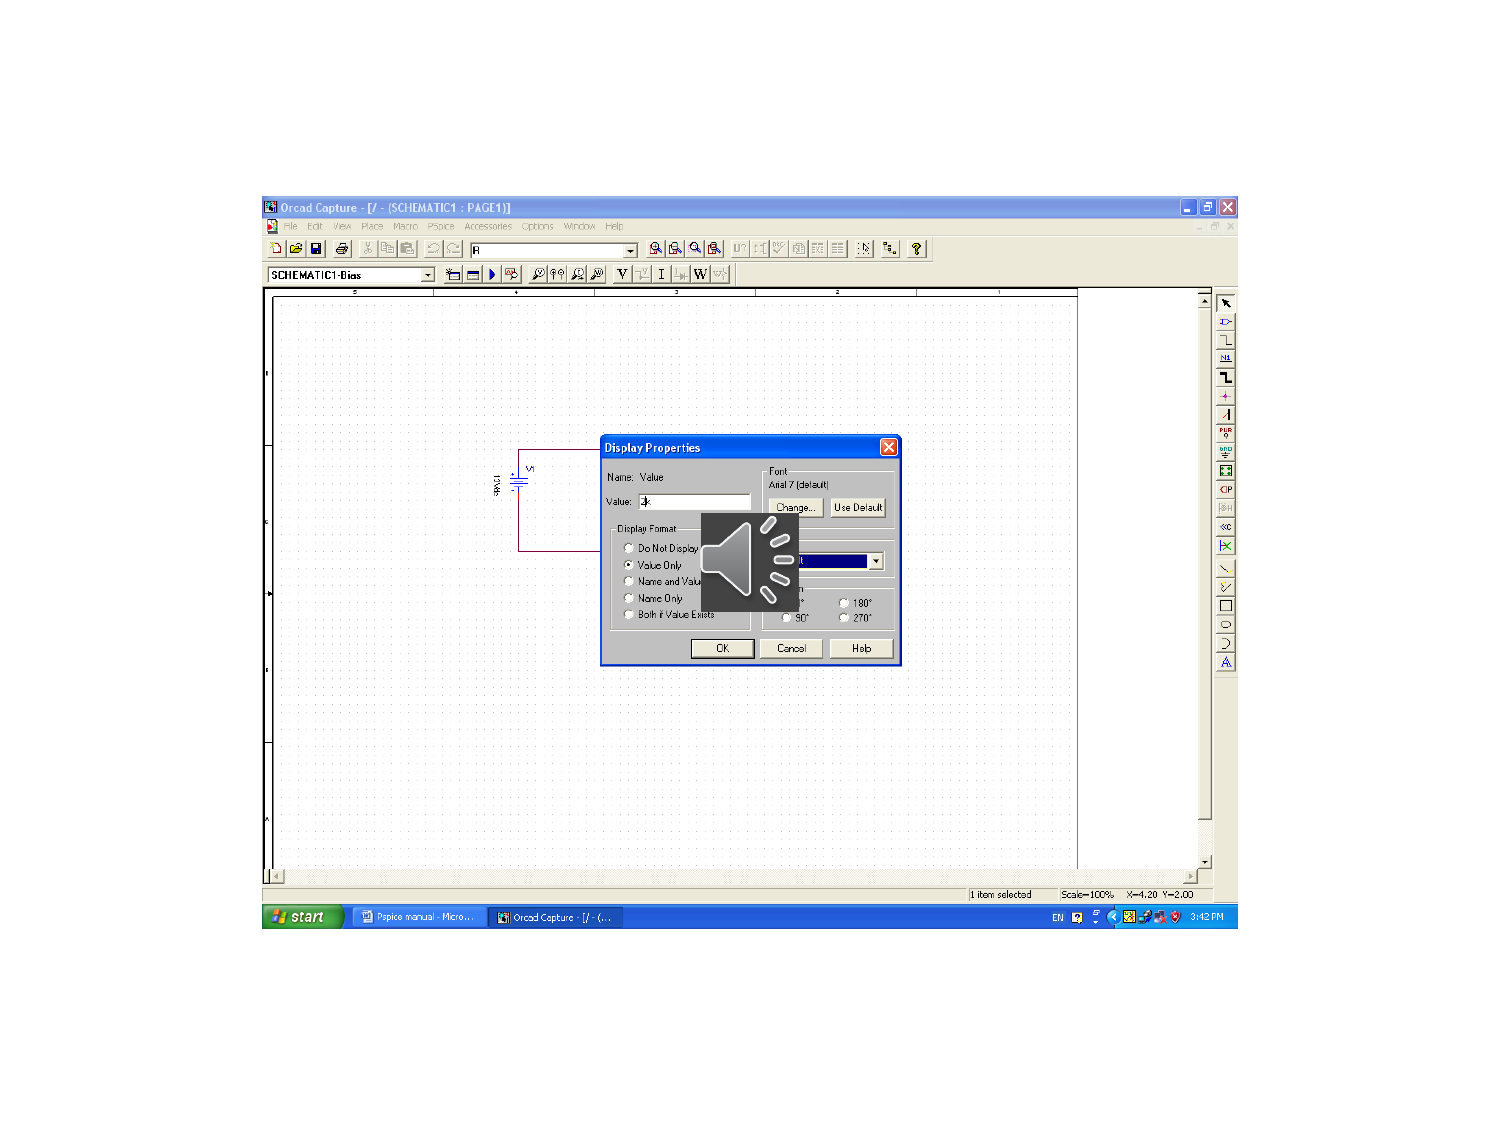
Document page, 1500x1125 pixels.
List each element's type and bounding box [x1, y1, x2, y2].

picture [262, 196, 1238, 929]
